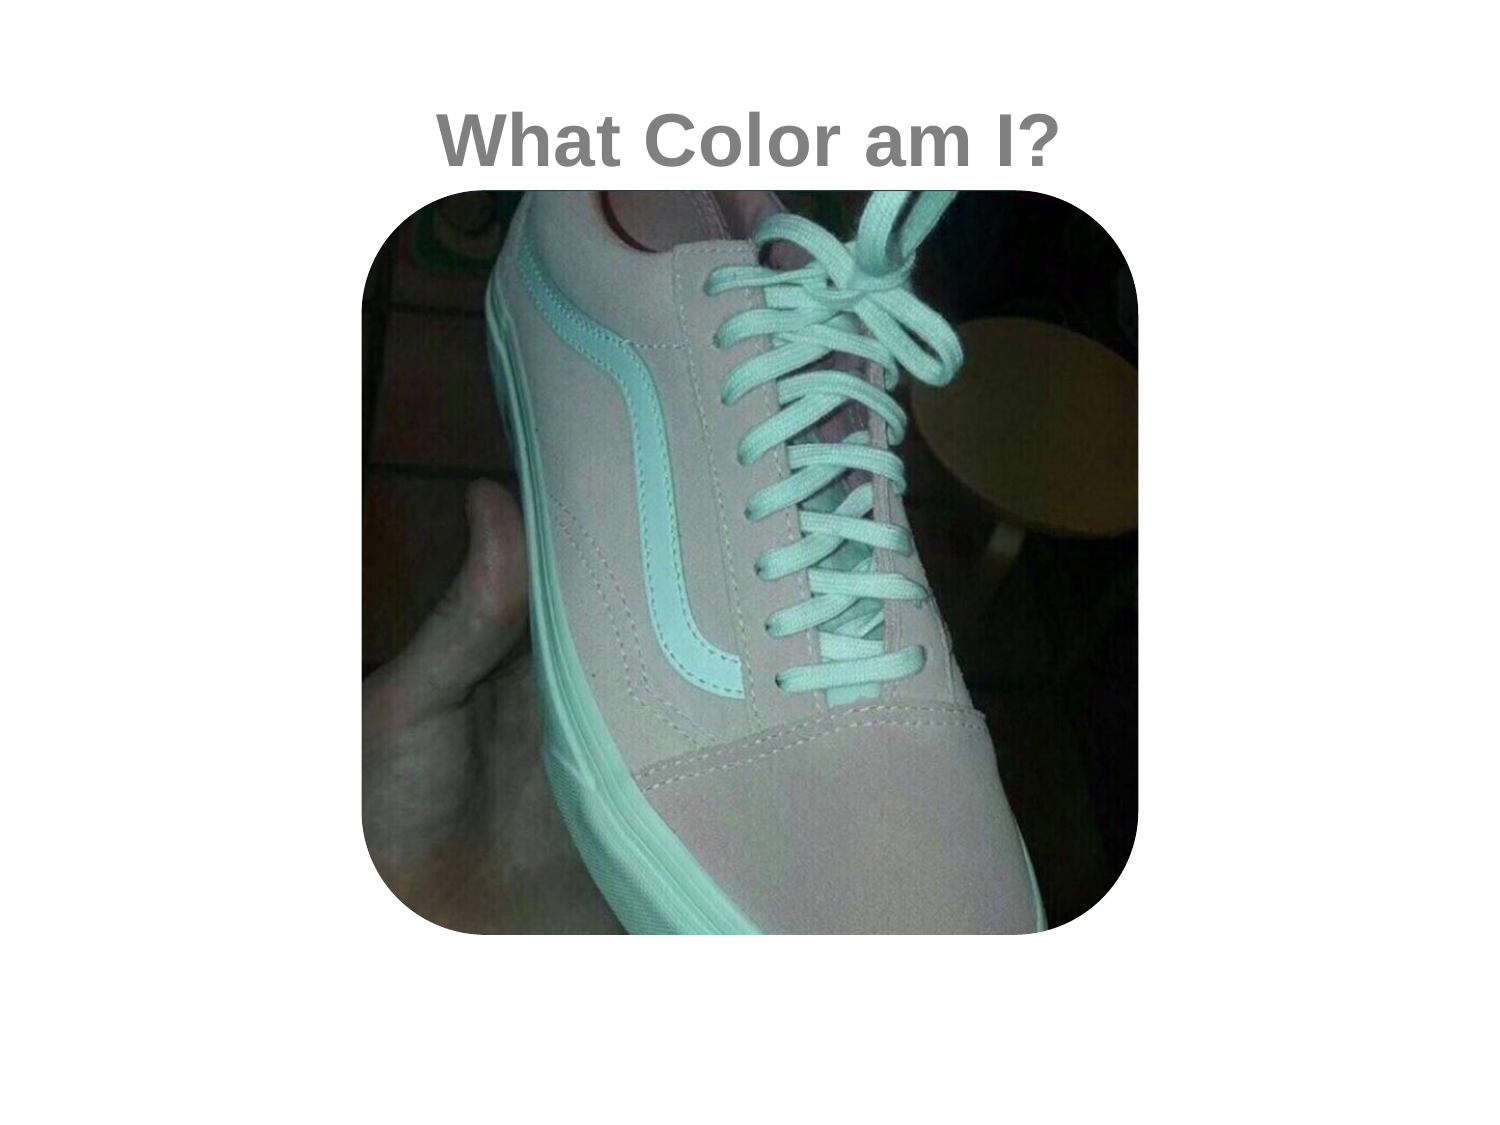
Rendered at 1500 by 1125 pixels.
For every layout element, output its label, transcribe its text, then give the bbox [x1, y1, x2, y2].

text_box What Color am I? [421, 84, 1079, 189]
picture [361, 190, 1139, 935]
